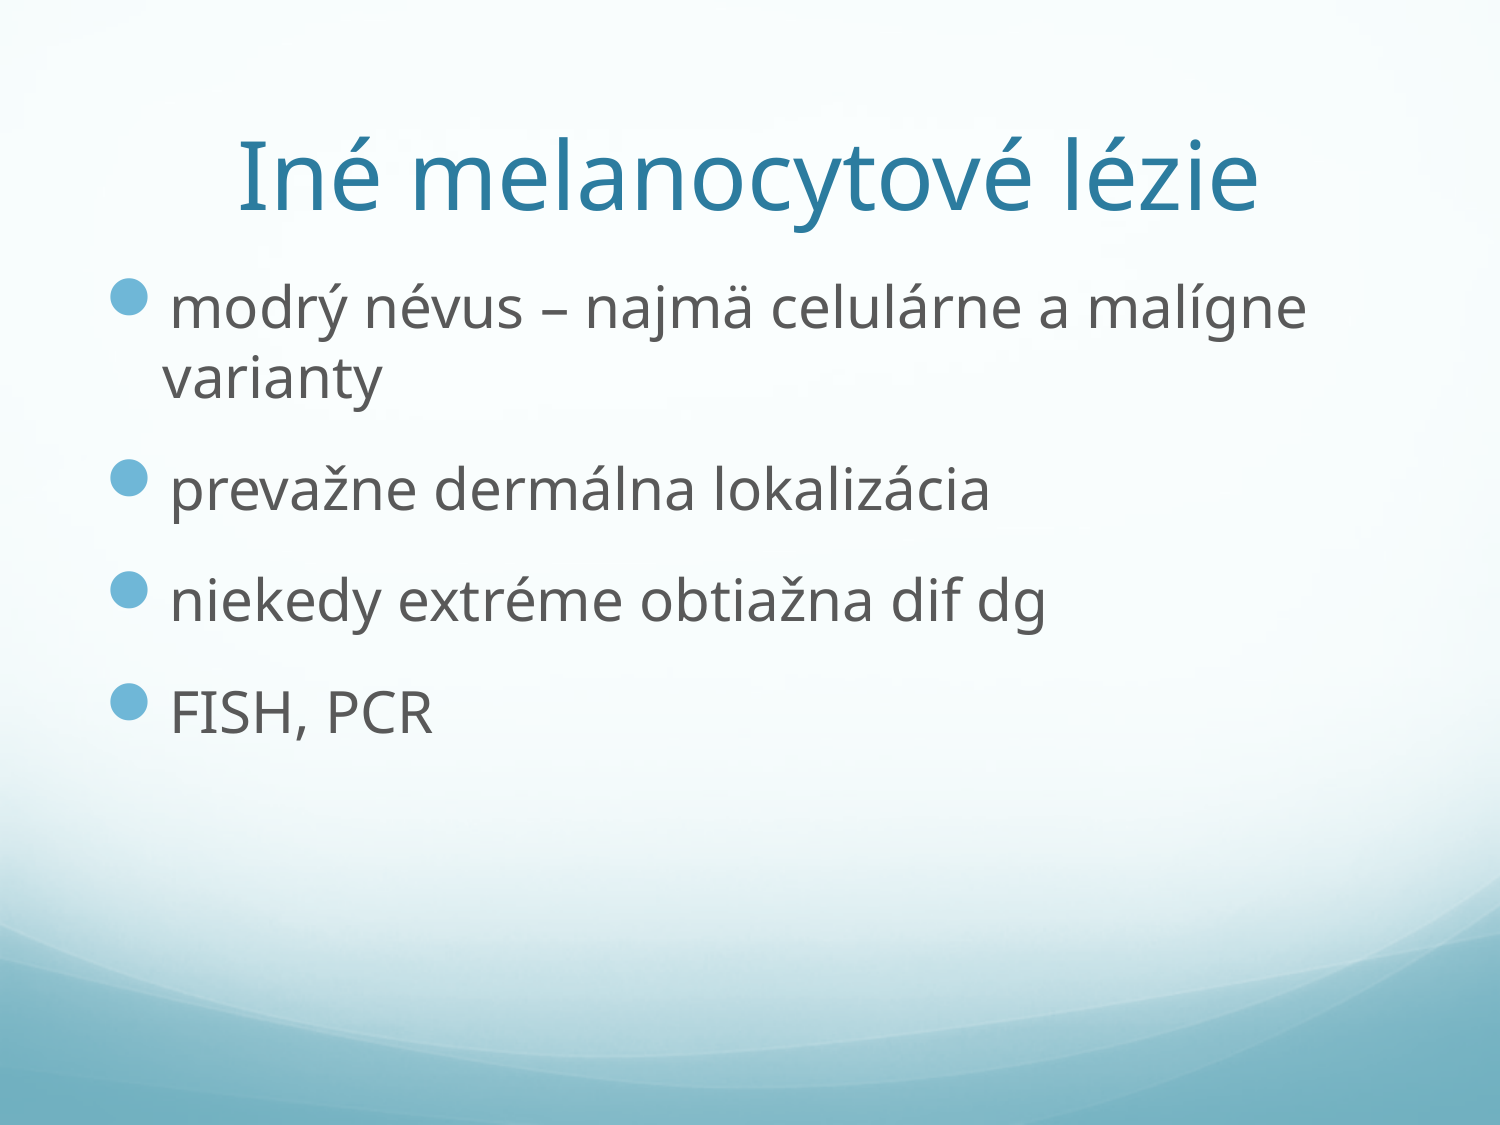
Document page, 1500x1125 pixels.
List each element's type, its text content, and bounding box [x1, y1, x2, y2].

title Iné melanocytové lézie [90, 17, 1410, 237]
list modrý névus – najmä celulárne a malígne varianty prevažne dermálna lokalizácia niekedy extréme obtiažna dif dg FISH, PCR [90, 262, 1410, 975]
